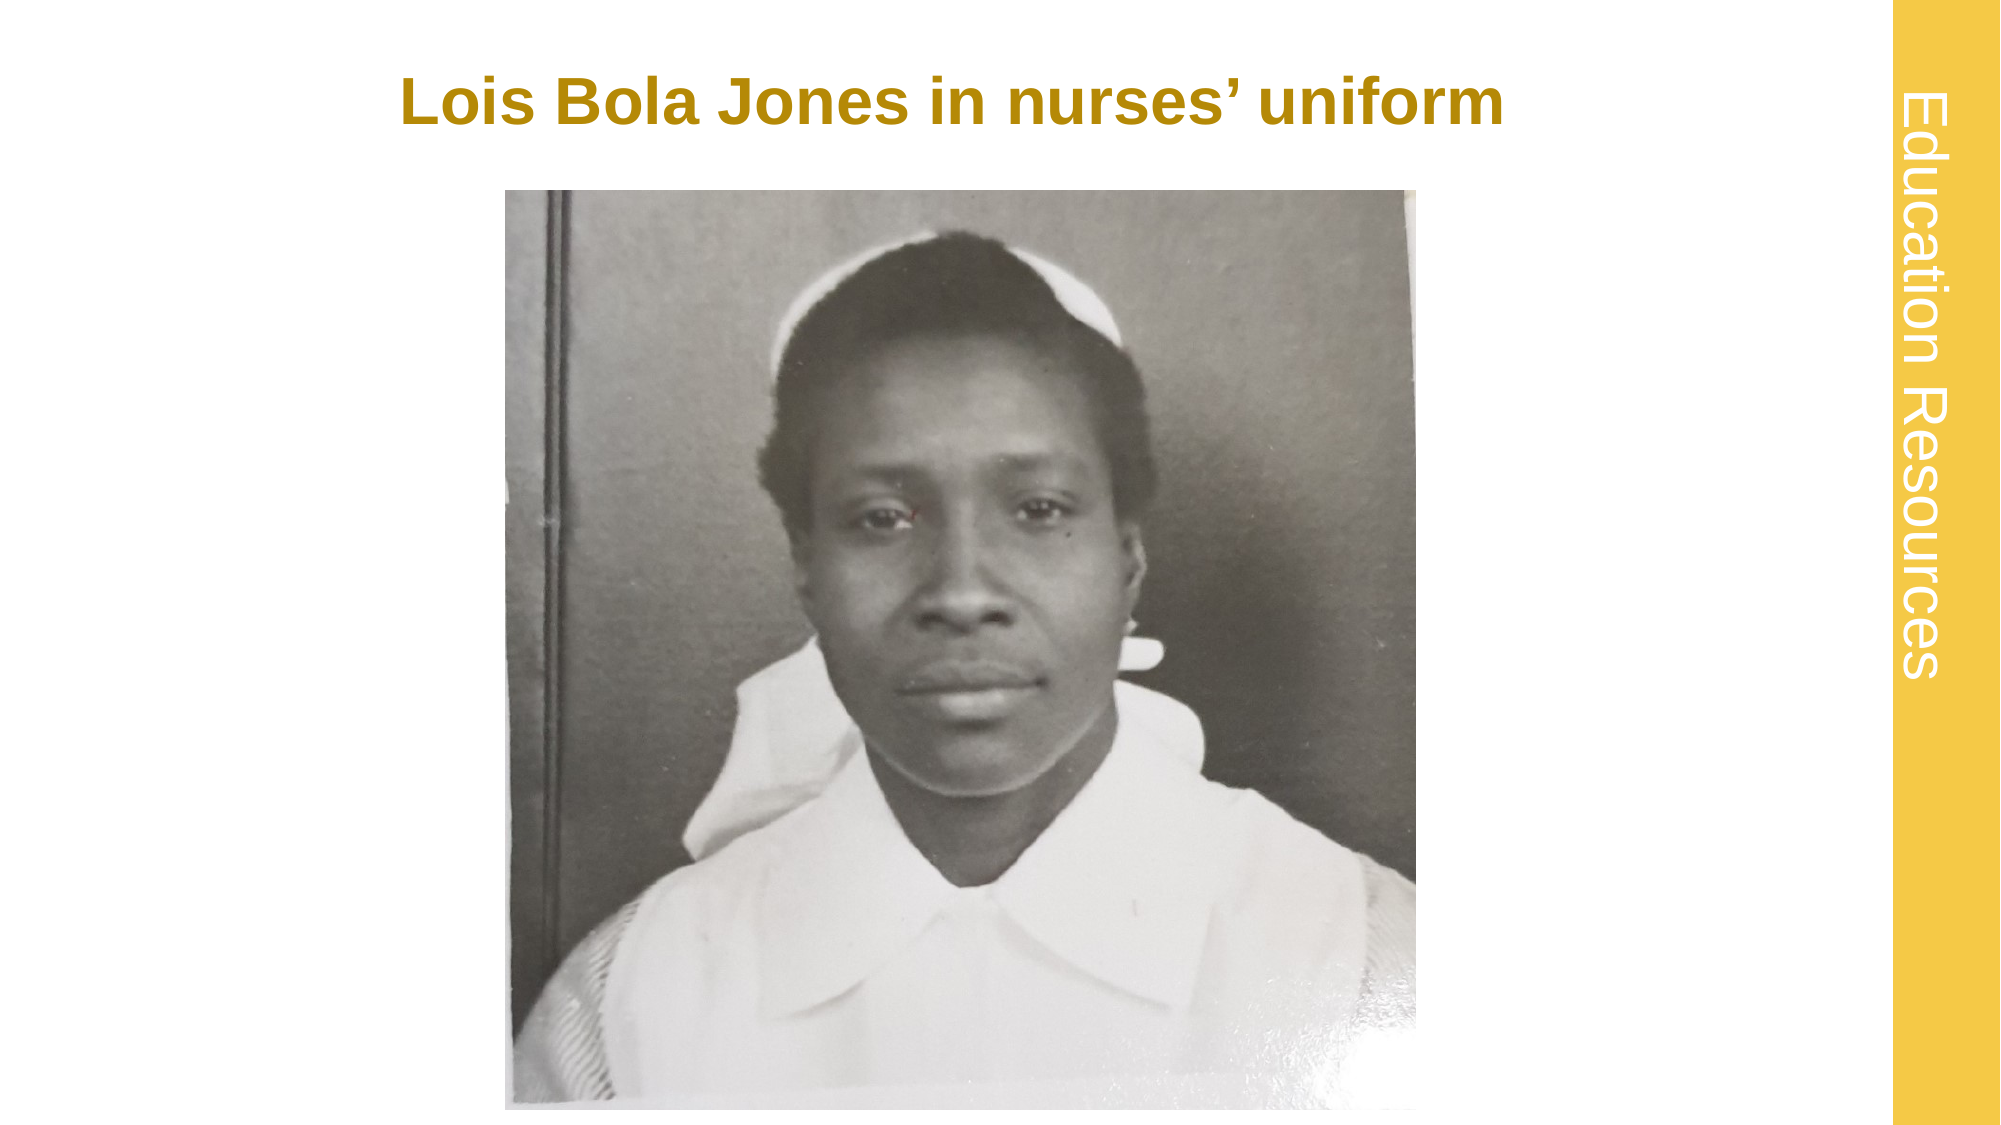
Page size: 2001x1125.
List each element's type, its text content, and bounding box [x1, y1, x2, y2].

title Lois Bola Jones in nurses’ uniform [58, 59, 1863, 177]
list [505, 190, 1416, 1110]
